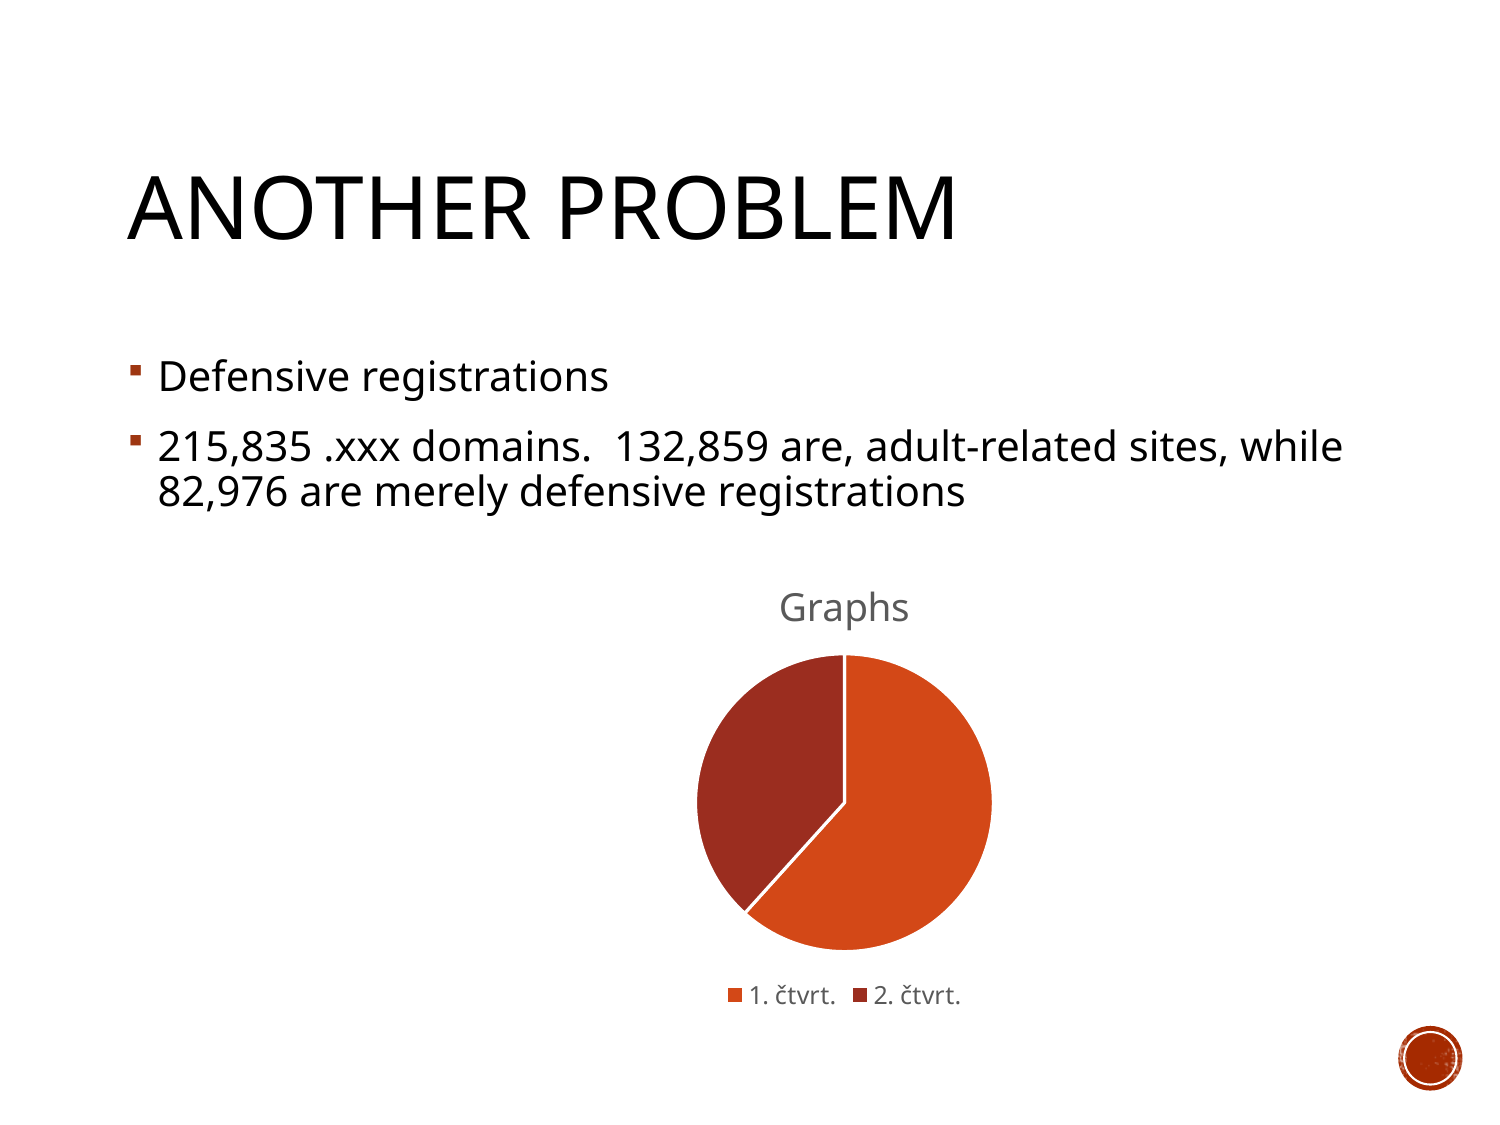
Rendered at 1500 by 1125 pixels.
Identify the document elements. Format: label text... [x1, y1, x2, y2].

title Another problem [112, 79, 1388, 344]
chart [434, 554, 1256, 1017]
list Defensive registrations 215,835 .xxx domains. 132,859 are, adult-related sites, while 82,976 are merely defensive registrations [112, 347, 1388, 1013]
